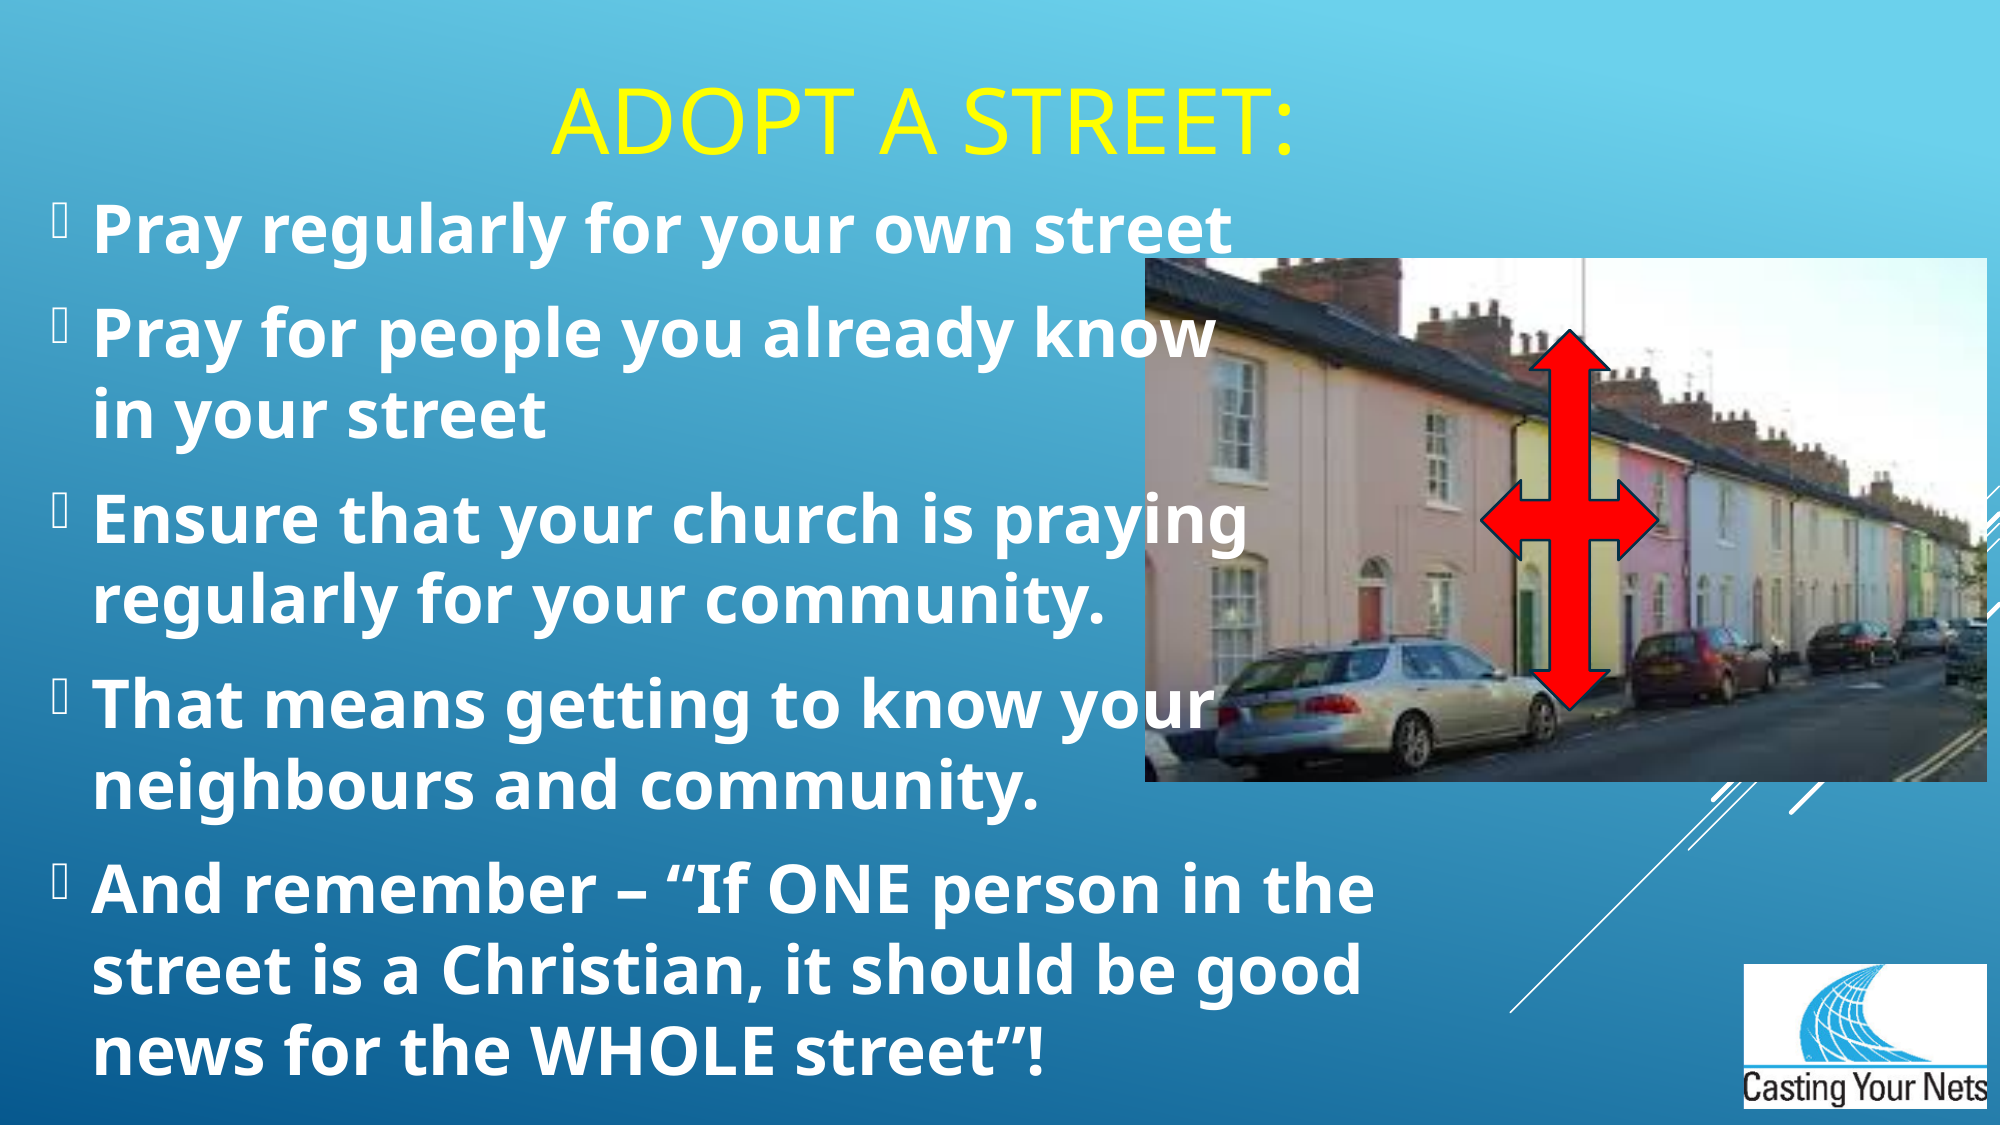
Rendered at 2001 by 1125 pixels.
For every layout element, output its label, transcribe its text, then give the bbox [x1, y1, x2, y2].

list Pray regularly for your own street Pray for people you already know in your street Ensure that your church is praying regularly for your community. That means getting to know your neighbours and community. And remember – “If ONE person in the street is a Christian, it should be good news for the WHOLE street”! [35, 178, 1508, 1109]
picture [1145, 258, 1988, 782]
title Adopt a street: [536, 0, 1937, 242]
picture [1743, 964, 1988, 1109]
